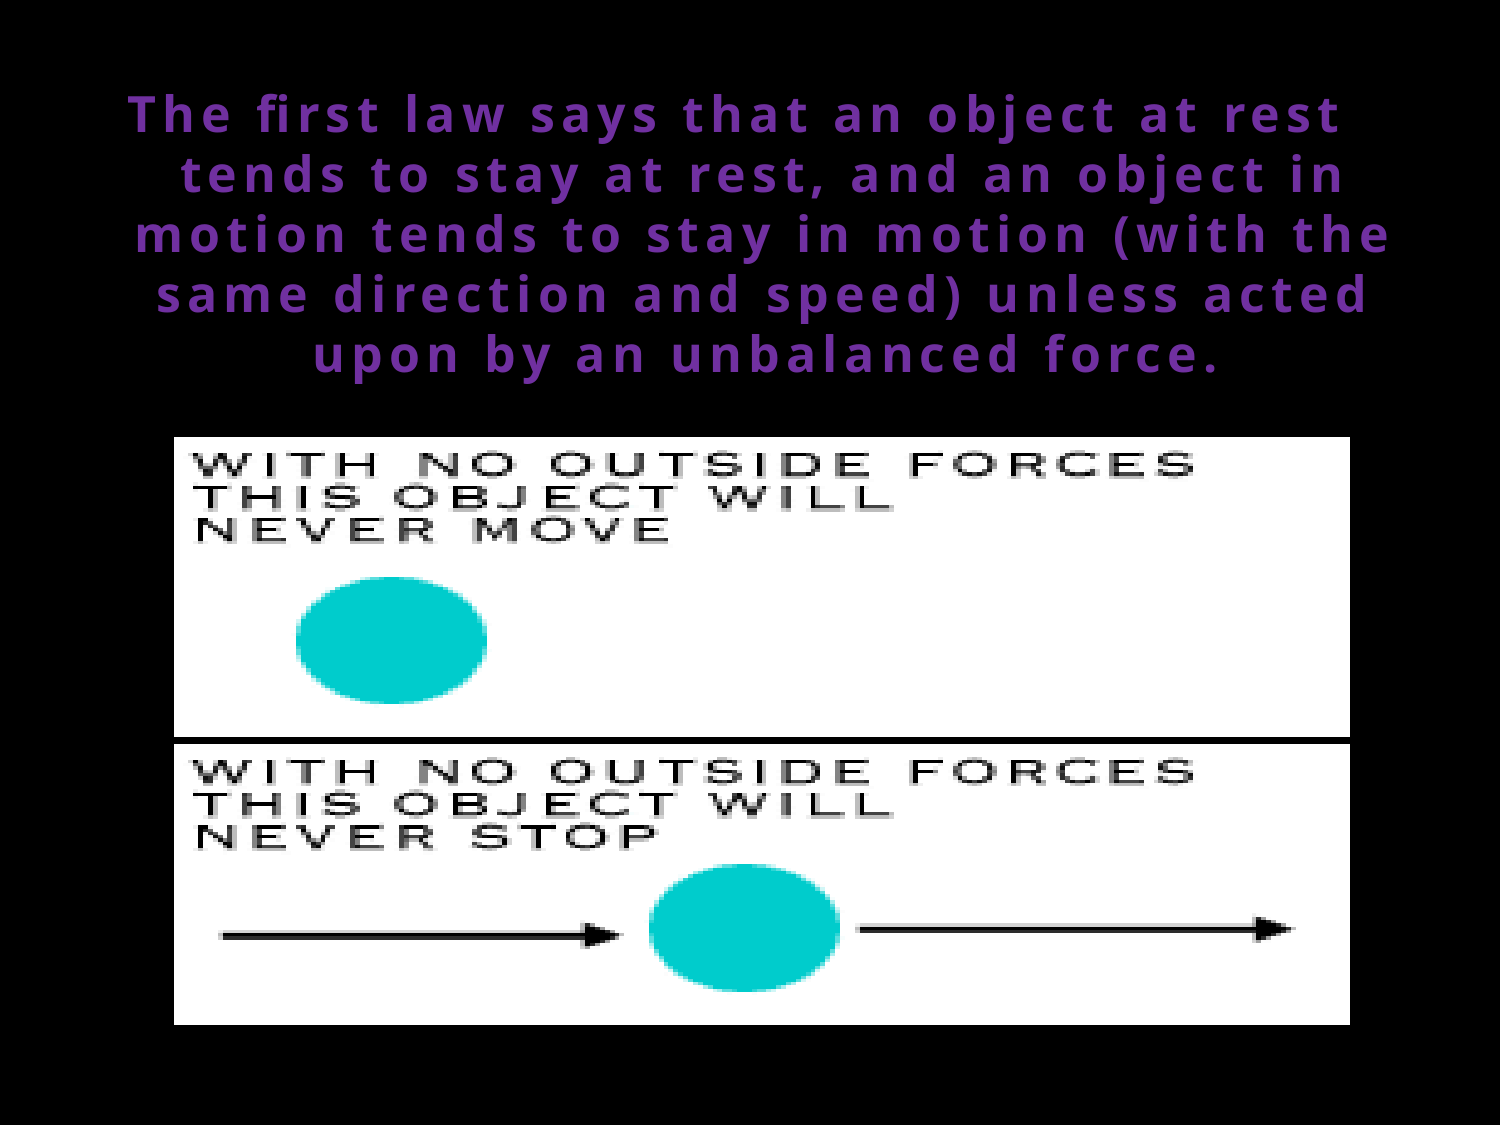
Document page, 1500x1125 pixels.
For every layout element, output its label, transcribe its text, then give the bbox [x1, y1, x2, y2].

picture [174, 437, 1351, 1026]
list The first law says that an object at rest tends to stay at rest, and an object in motion tends to stay in motion (with the same direction and speed) unless acted upon by an unbalanced force. [62, 75, 1413, 450]
